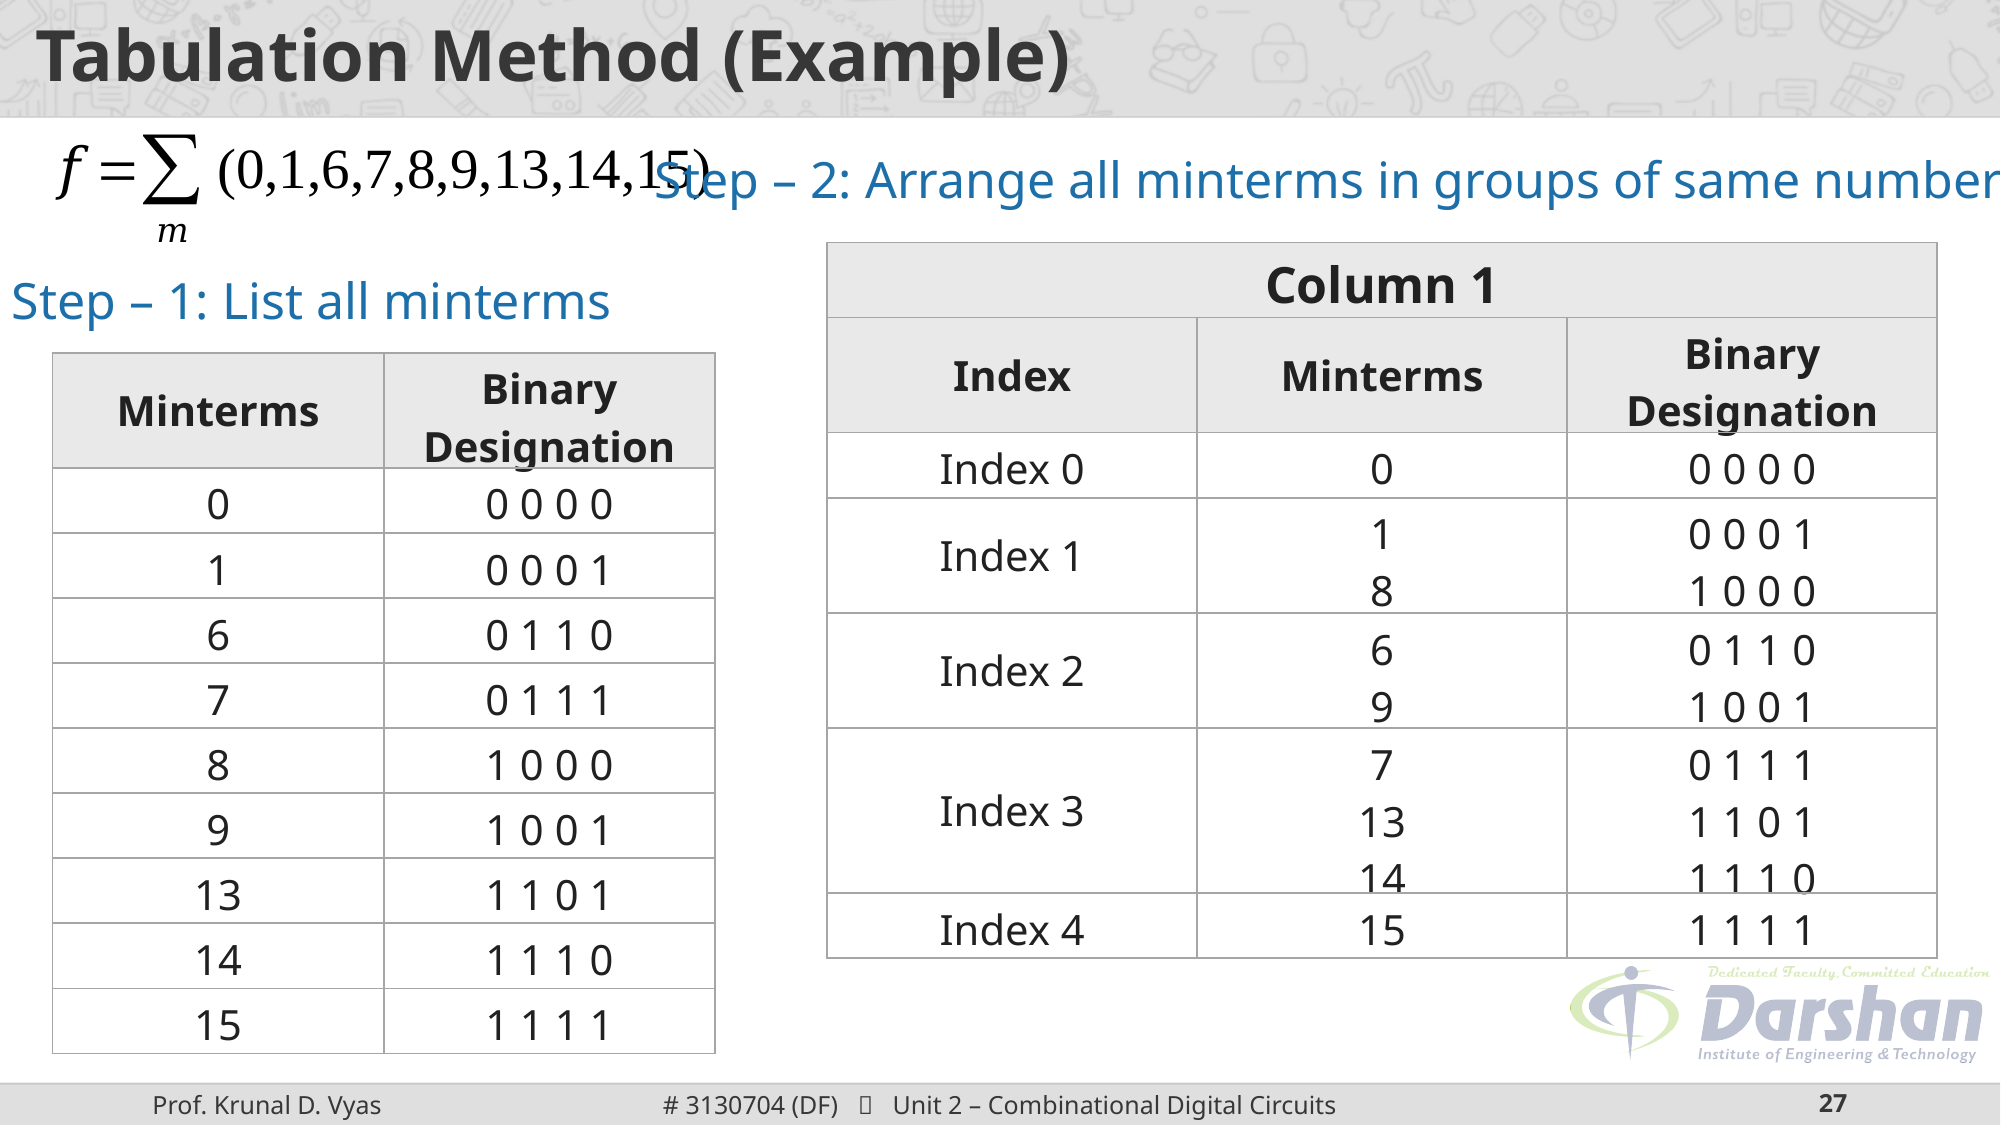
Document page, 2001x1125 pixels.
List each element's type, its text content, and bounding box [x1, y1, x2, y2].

table_header Column 1 [828, 243, 1936, 317]
table_cell 0 1 1 1 [385, 664, 714, 727]
table_cell Index 2 [828, 614, 1196, 727]
table_cell 0 0 0 0 [385, 469, 714, 532]
table_cell Index [828, 318, 1196, 432]
table_cell 13 [53, 859, 383, 922]
table_cell 1 1 1 1 [385, 989, 714, 1053]
table_cell 8 [53, 729, 383, 792]
table_cell Index 1 [828, 499, 1196, 612]
table_cell 15 [1198, 894, 1566, 957]
table_cell 0 [53, 469, 383, 532]
table_cell 1 1 1 0 [385, 924, 714, 988]
table_cell 15 [53, 989, 383, 1053]
table_cell 9 [53, 794, 383, 857]
table_cell Index 0 [828, 433, 1196, 497]
table_cell 1 [53, 534, 383, 597]
table_cell 0 1 1 1 1 1 0 1 1 1 1 0 [1568, 729, 1936, 892]
table_header Binary Designation [385, 354, 714, 467]
table_cell 0 [1198, 433, 1566, 497]
table_cell 0 0 0 0 [1568, 433, 1936, 497]
table_cell Minterms [1198, 318, 1566, 432]
table_cell 0 1 1 0 1 0 0 1 [1568, 614, 1936, 727]
table_cell 0 0 0 1 [385, 534, 714, 597]
table_cell 14 [53, 924, 383, 988]
table_cell 7 13 14 [1198, 729, 1566, 892]
text_box Step – 1: List all minterms [0, 262, 627, 338]
table_header Minterms [53, 354, 383, 467]
table_cell 1 8 [1198, 499, 1566, 612]
table_cell 7 [53, 664, 383, 727]
table_cell 6 [53, 599, 383, 662]
table_cell 1 0 0 1 [385, 794, 714, 857]
text_box Step – 2: Arrange all minterms in groups of same number of 1s [640, 141, 2000, 217]
table_cell Index 3 [828, 729, 1196, 892]
table_cell Binary Designation [1568, 318, 1936, 432]
title Tabulation Method (Example) [0, 0, 2000, 117]
table_cell 6 9 [1198, 614, 1566, 727]
table_cell 1 0 0 0 [385, 729, 714, 792]
table_cell 1 1 0 1 [385, 859, 714, 922]
table_cell 1 1 1 1 [1568, 894, 1936, 957]
table_cell 0 1 1 0 [385, 599, 714, 662]
table_cell x [1570, 966, 1990, 1063]
table_cell Index 4 [828, 894, 1196, 957]
table_cell 0 0 0 1 1 0 0 0 [1568, 499, 1936, 612]
